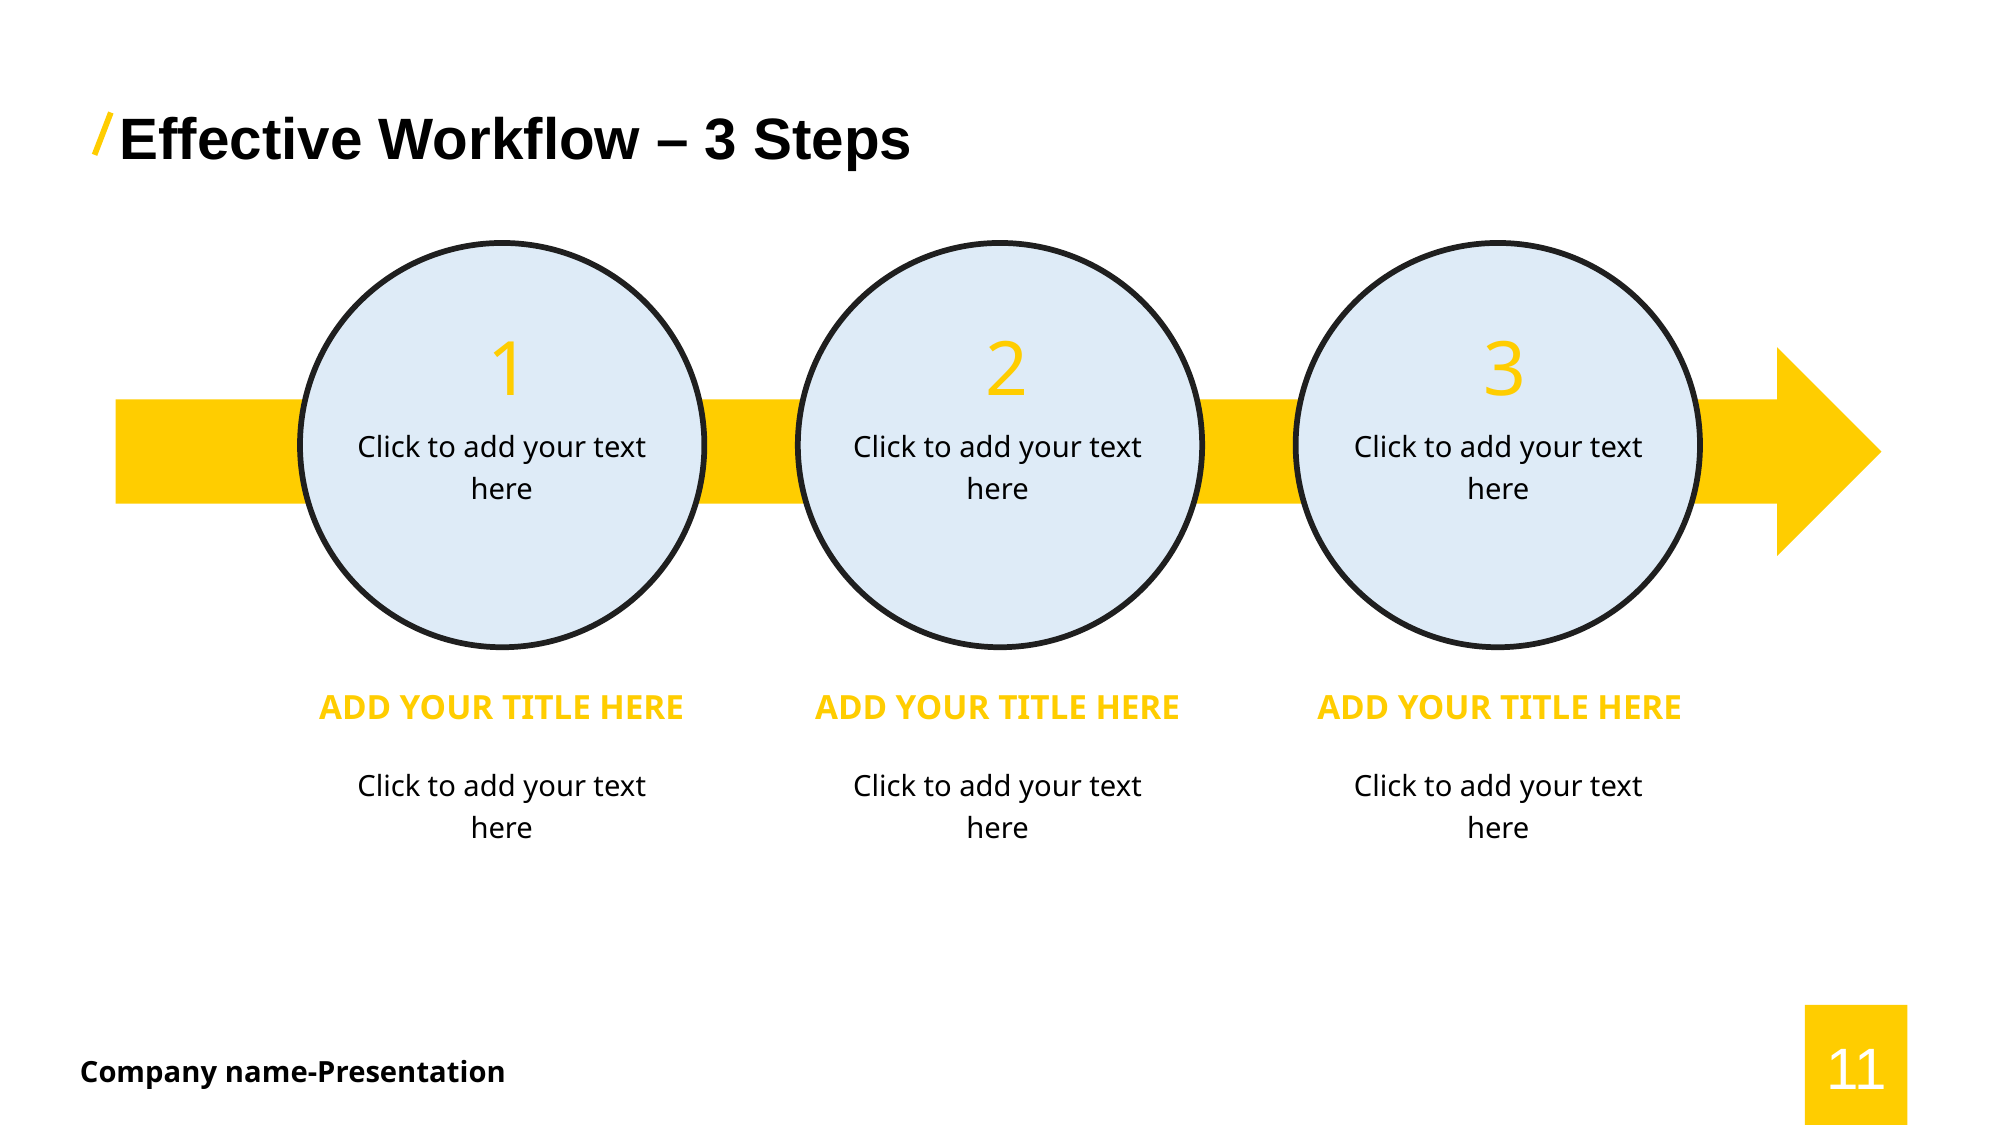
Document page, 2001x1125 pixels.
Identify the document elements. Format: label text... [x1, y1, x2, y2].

text_box Effective Workflow – 3 Steps [104, 93, 971, 179]
text_box 3 [1468, 312, 1528, 414]
text_box 11 [1804, 1004, 1908, 1125]
text_box [1693, 344, 1883, 559]
text_box [298, 241, 706, 649]
text_box Click to add your text here [340, 753, 664, 852]
text_box Click to add your text here [340, 414, 664, 513]
text_box Click to add your text here [836, 753, 1160, 852]
text_box [1195, 398, 1303, 505]
text_box 2 [970, 312, 1030, 414]
text_box ADD YOUR TITLE HERE [291, 678, 713, 734]
text_box [796, 241, 1204, 649]
text_box Click to add your text here [1336, 753, 1660, 852]
text_box Company name-Presentation [64, 1045, 532, 1096]
text_box Click to add your text here [1336, 414, 1660, 513]
text_box 1 [472, 312, 532, 414]
text_box Click to add your text here [836, 414, 1160, 513]
text_box ADD YOUR TITLE HERE [1289, 678, 1711, 734]
text_box ADD YOUR TITLE HERE [787, 678, 1209, 734]
text_box [697, 398, 805, 505]
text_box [94, 112, 111, 155]
text_box [1294, 241, 1702, 649]
text_box [114, 398, 307, 505]
